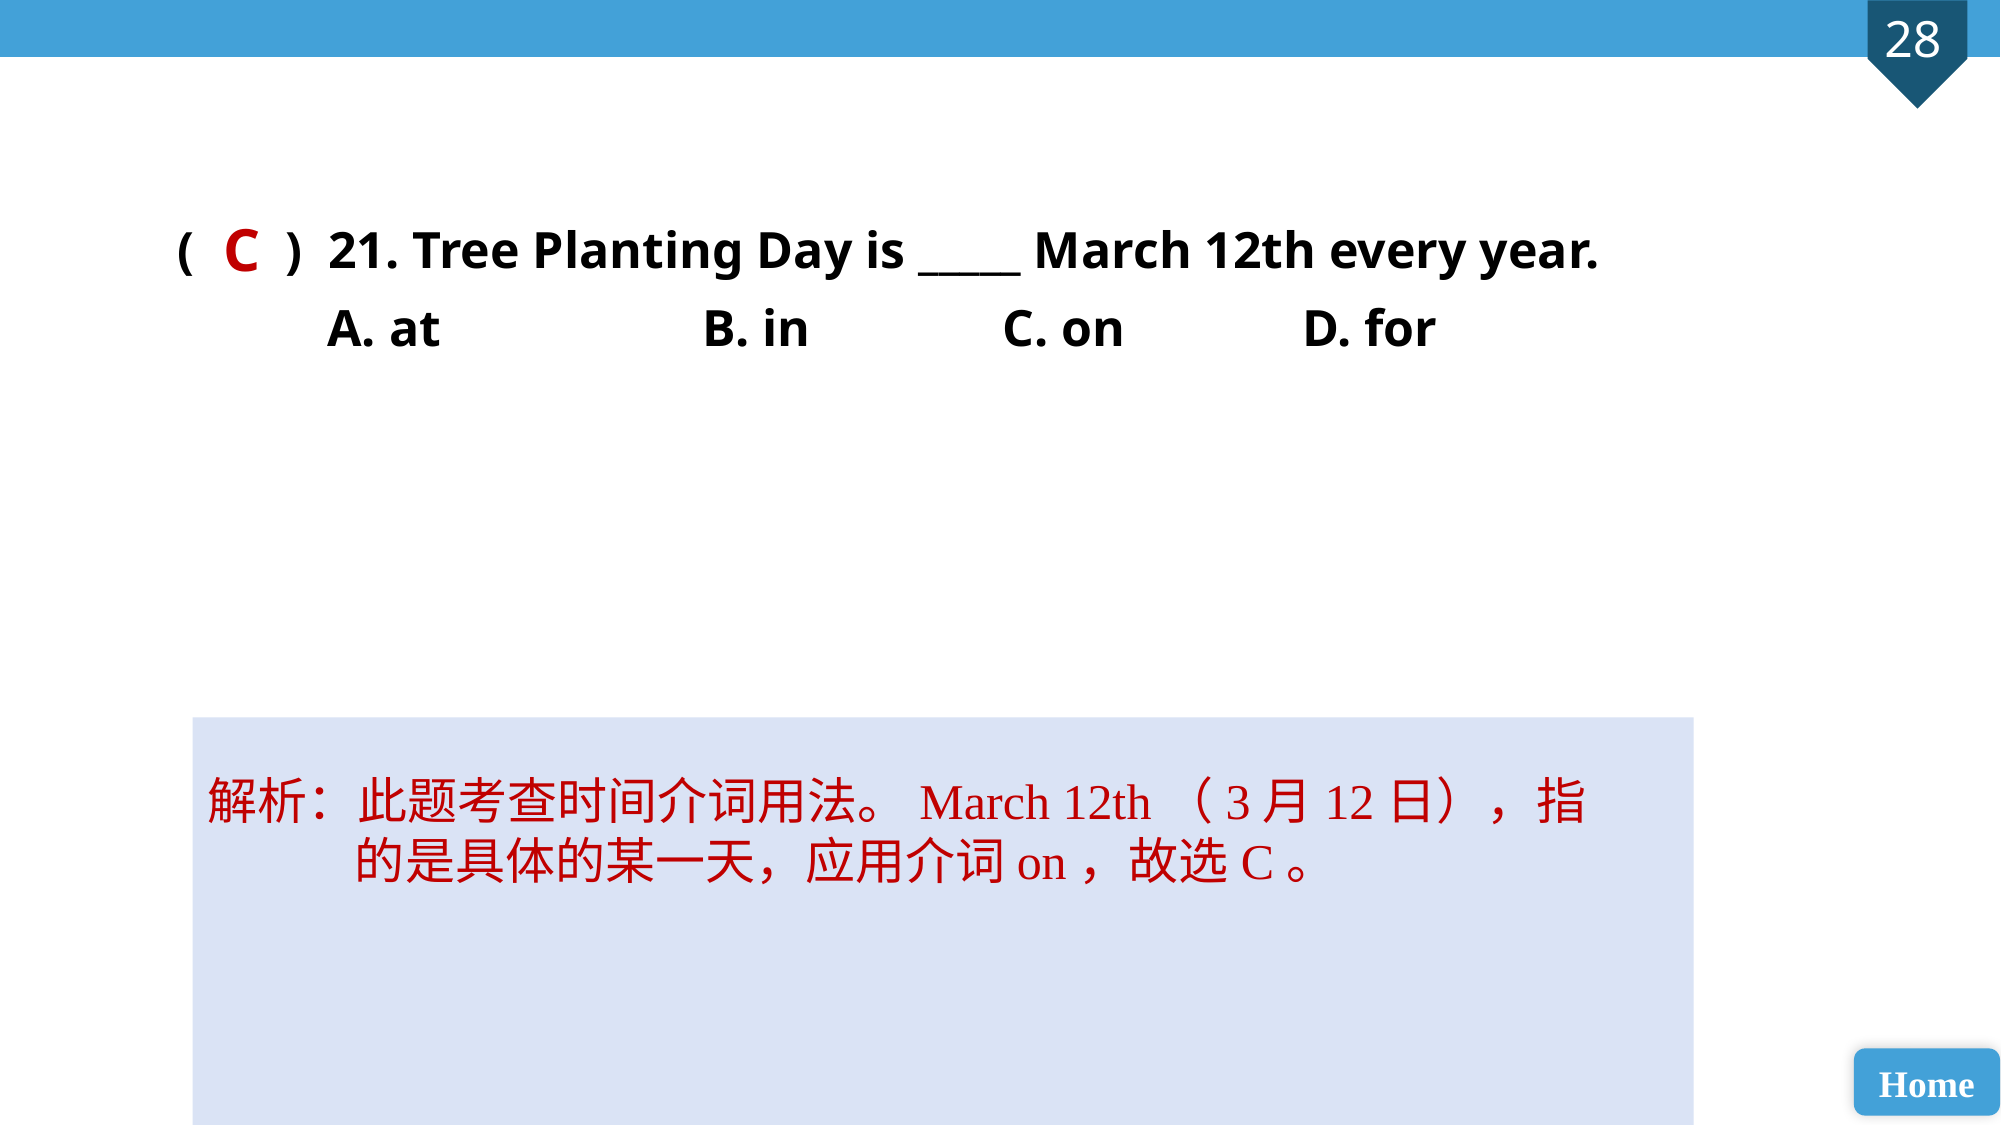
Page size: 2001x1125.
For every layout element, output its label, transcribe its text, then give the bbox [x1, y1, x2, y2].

text_box [191, 716, 1695, 1125]
text_box ( ) 21. Tree Planting Day is _____ March 12th every year. A. at B. in C. on D. for [162, 193, 1976, 365]
text_box C [208, 206, 276, 291]
text_box 解析：此题考查时间介词用法。March 12th（3月12日），指的是具体的某一天，应用介词on，故选C。 [192, 762, 1608, 897]
